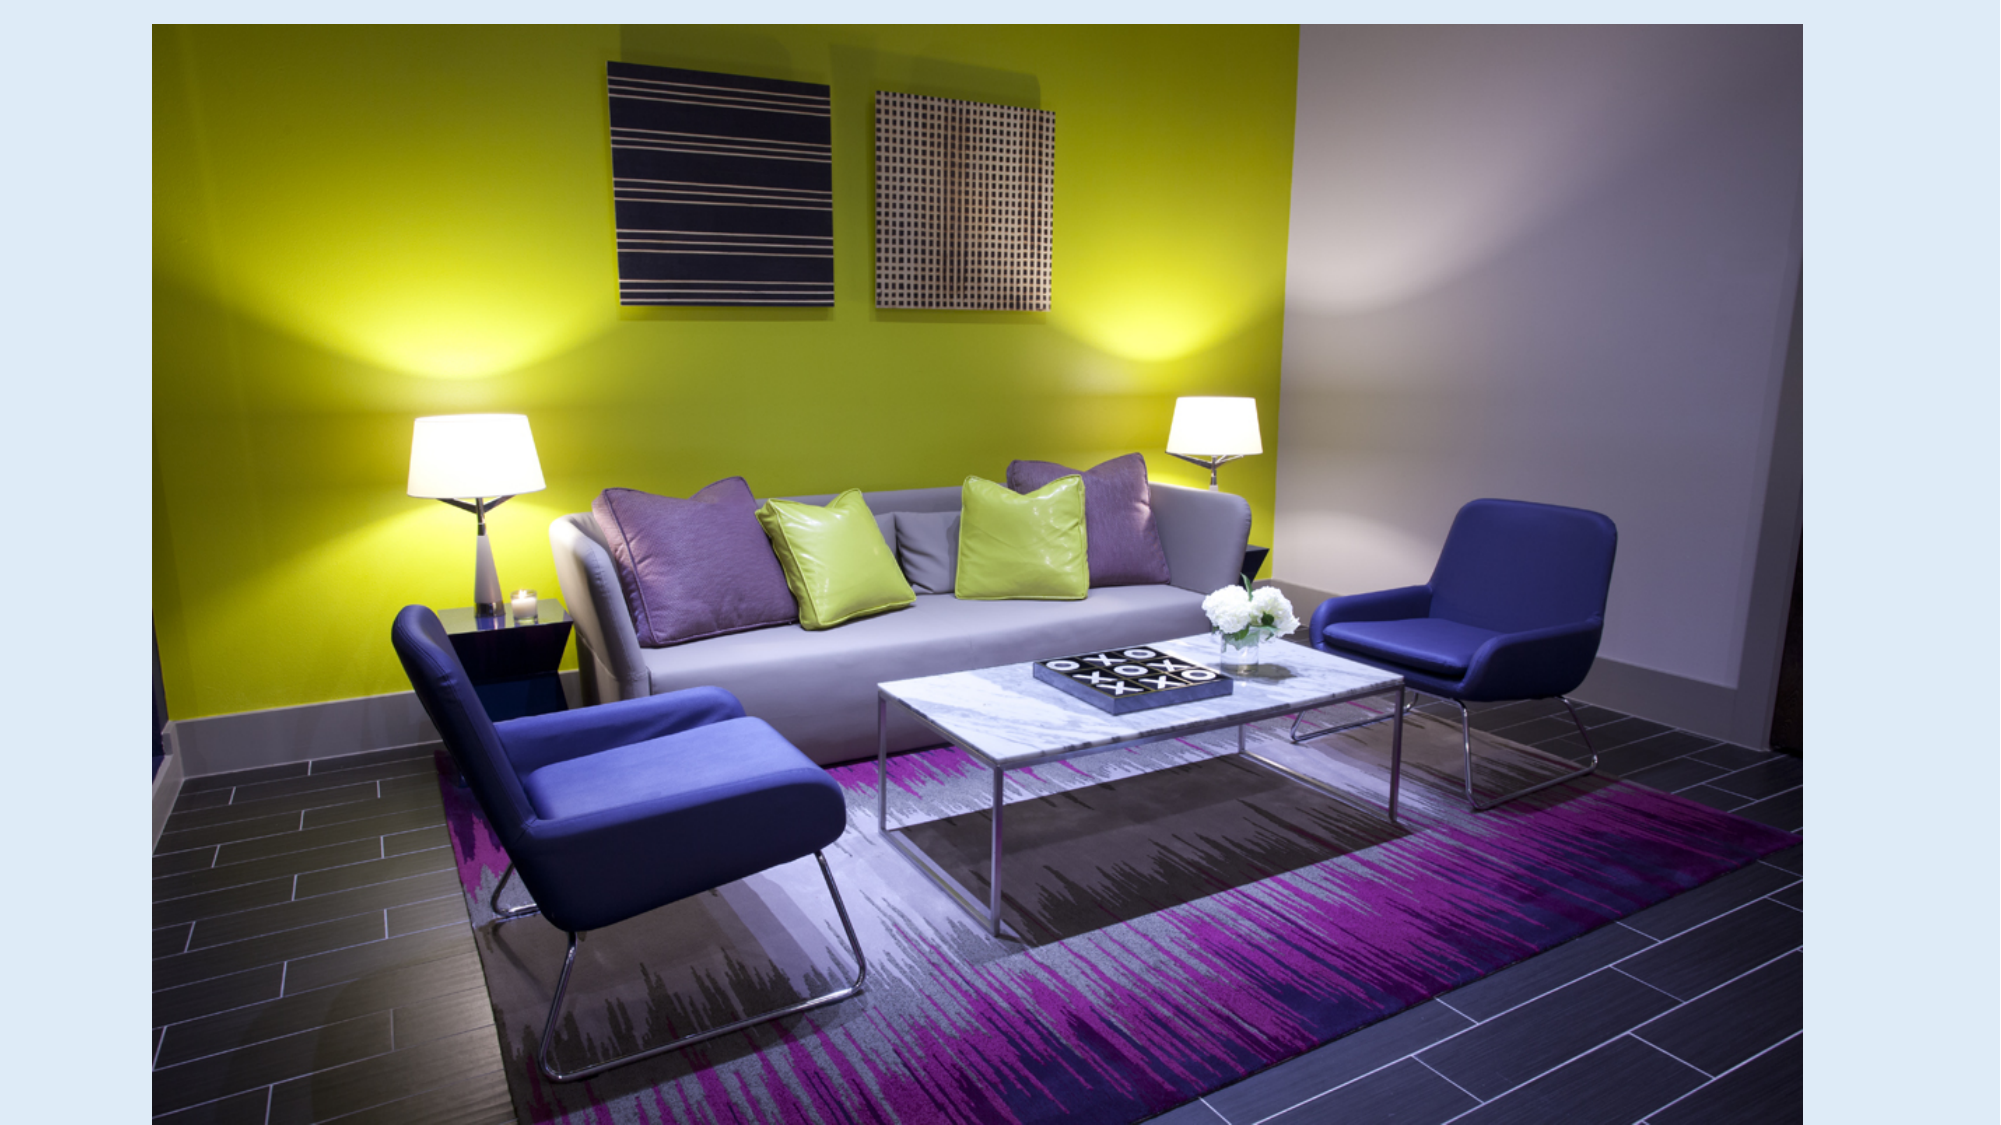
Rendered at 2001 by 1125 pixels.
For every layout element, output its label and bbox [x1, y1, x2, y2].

picture [152, 24, 1803, 1125]
